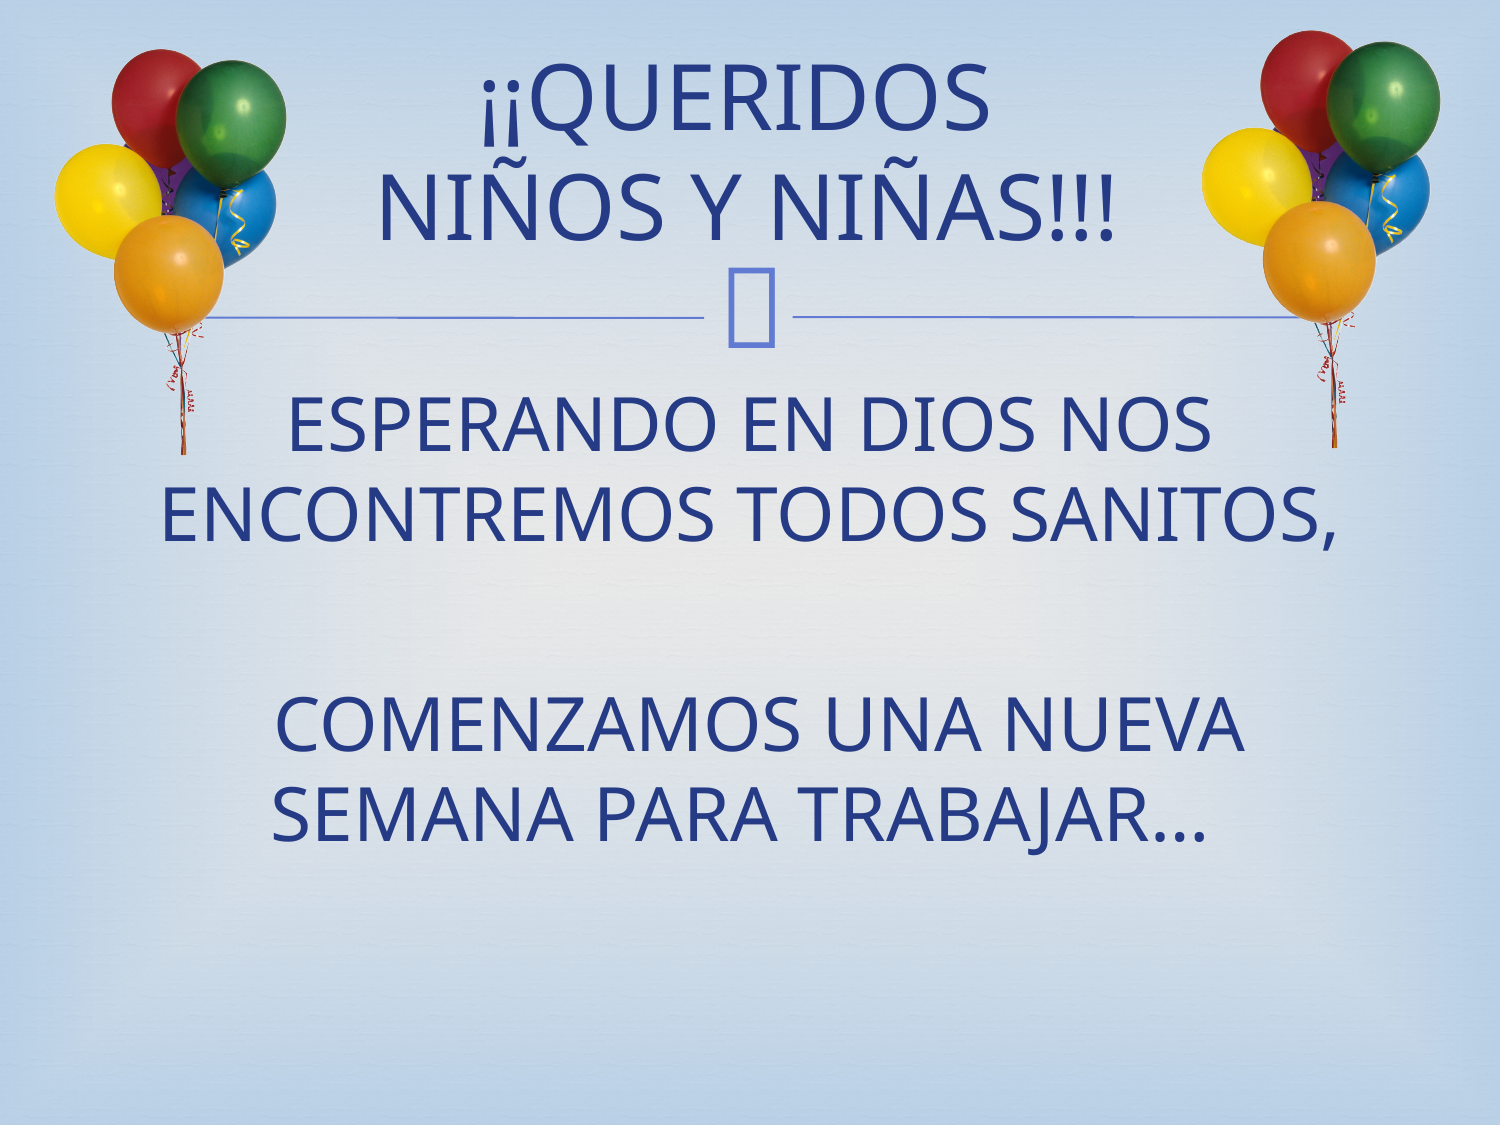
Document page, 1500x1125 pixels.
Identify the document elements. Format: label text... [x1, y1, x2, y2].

title ¡¡QUERIDOS NIÑOS Y NIÑAS!!! [291, 47, 1193, 250]
picture [1198, 27, 1442, 450]
list ESPERANDO EN DIOS NOS ENCONTREMOS TODOS SANITOS, COMENZAMOS UNA NUEVA SEMANA PARA TRABAJAR… [114, 368, 1386, 1005]
picture [51, 46, 288, 456]
